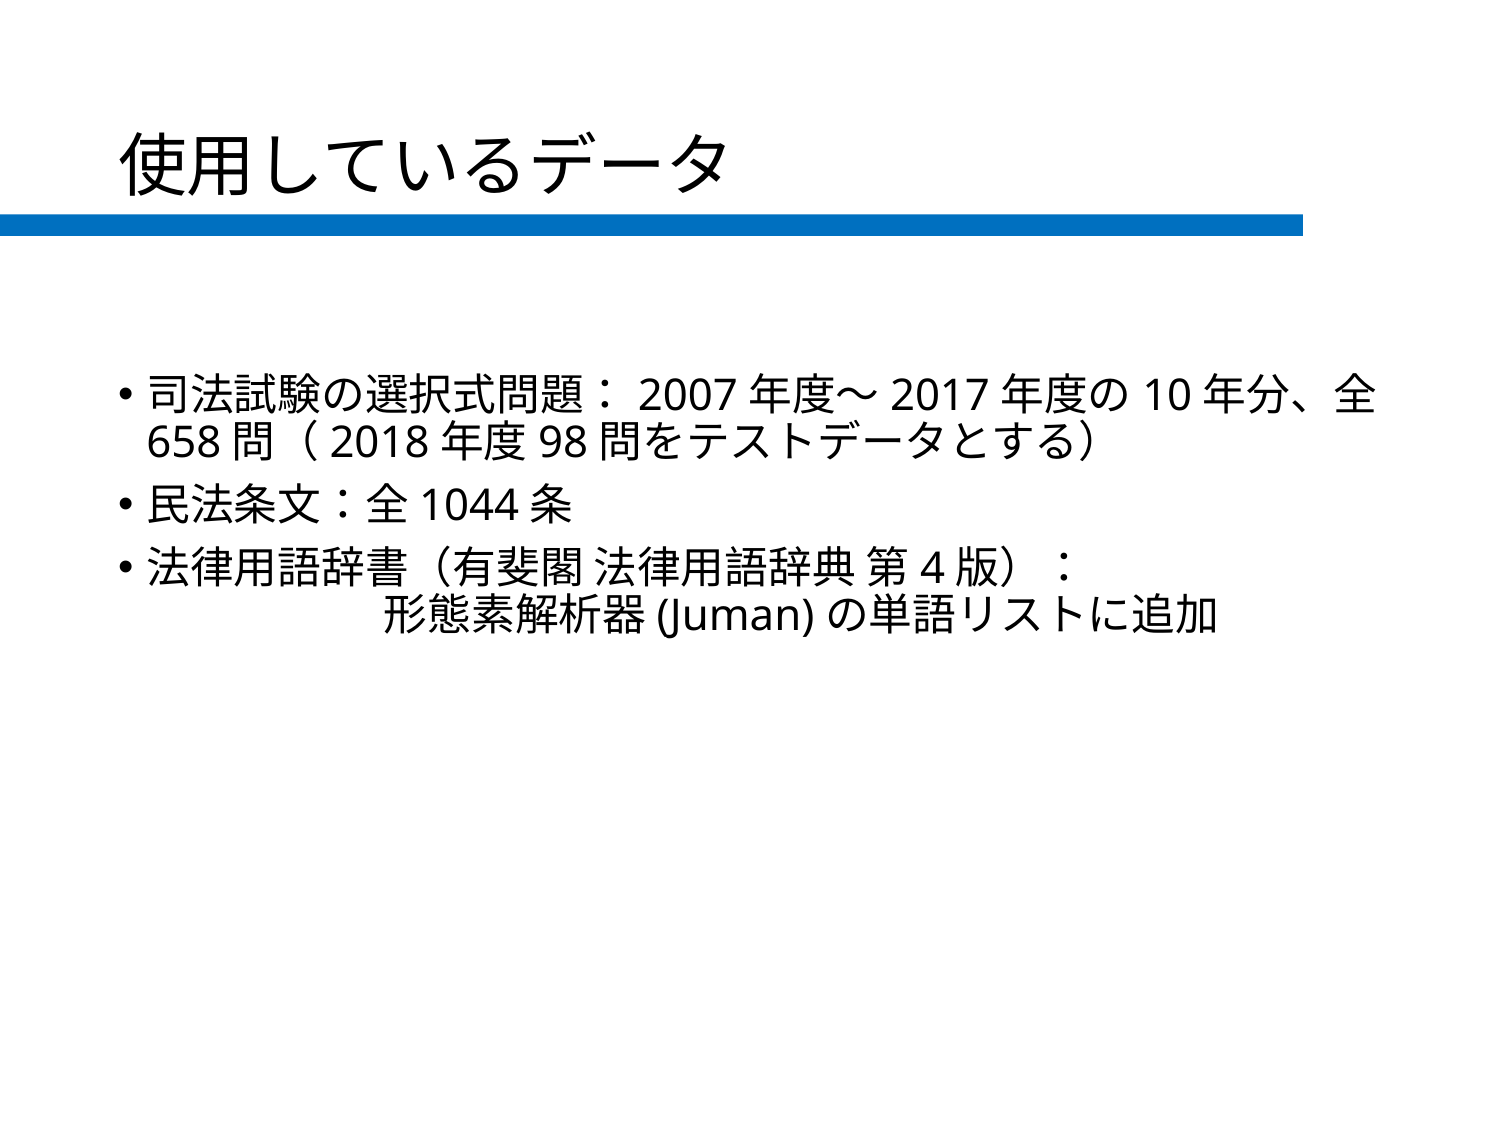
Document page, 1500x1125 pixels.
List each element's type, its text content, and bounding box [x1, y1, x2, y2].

list 司法試験の選択式問題：2007年度～2017年度の10年分、全658問（2018年度98問をテストデータとする） 民法条文：全1044条 法律用語辞書（有斐閣 法律用語辞典 第4版）： 形態素解析器(Juman)の単語リストに追加 [103, 365, 1457, 901]
title 使用しているデータ [103, 59, 1397, 278]
